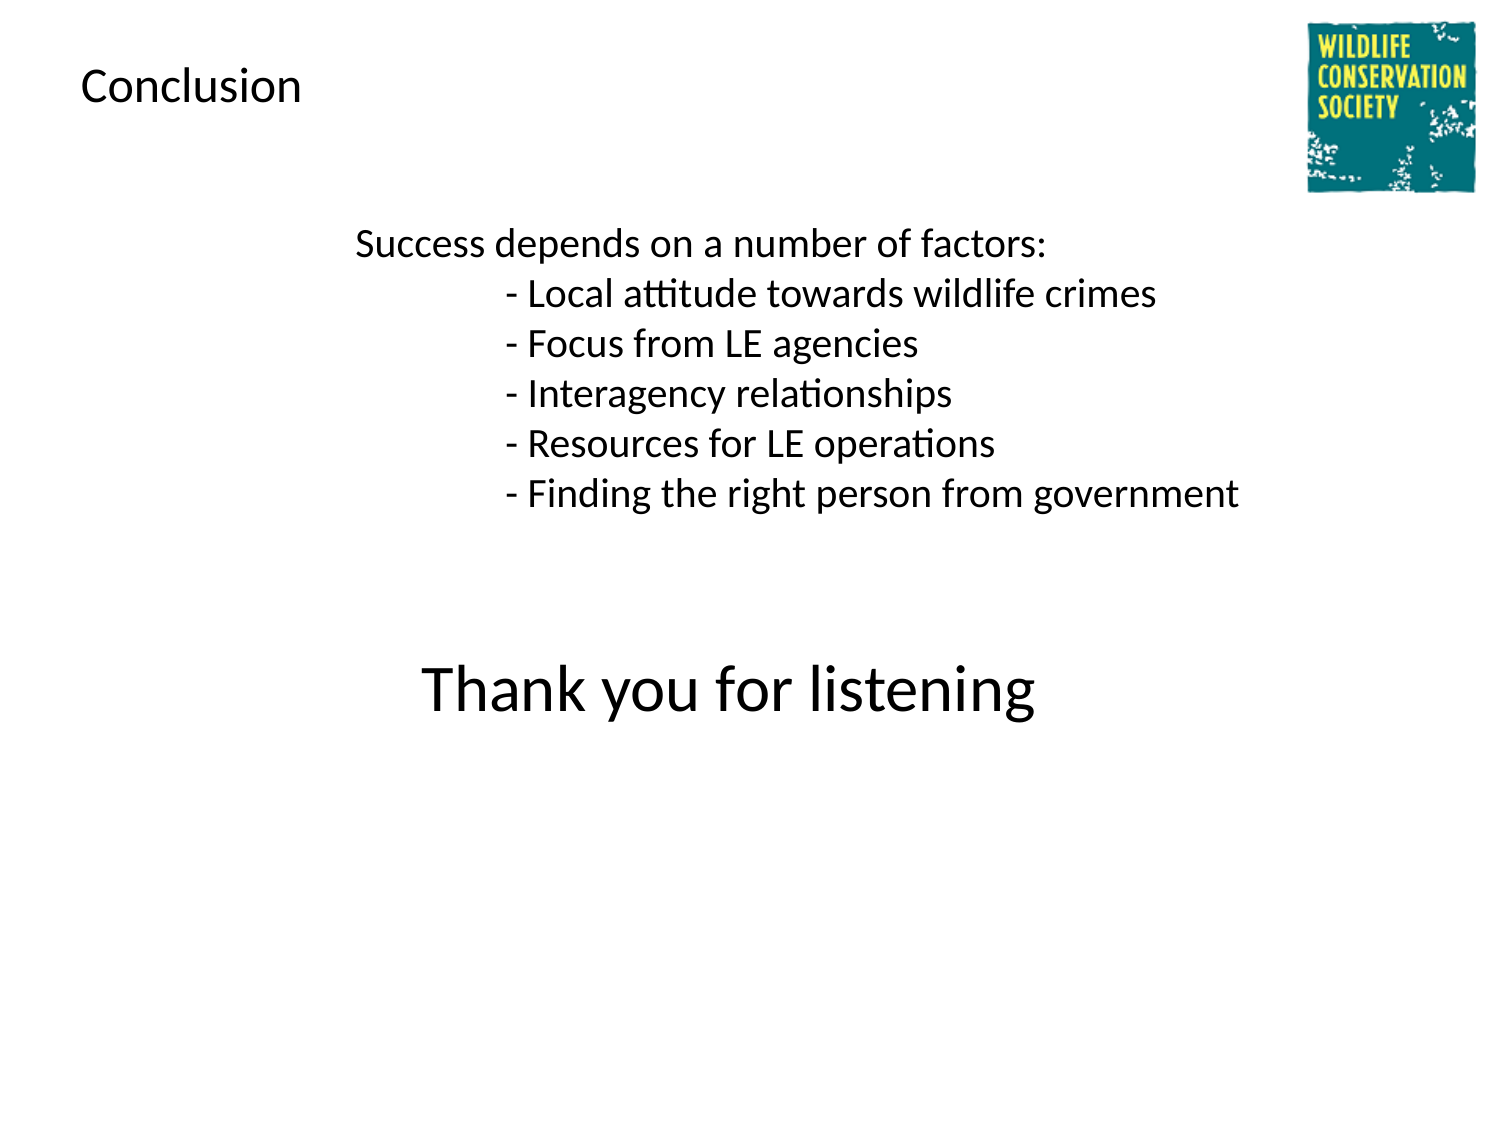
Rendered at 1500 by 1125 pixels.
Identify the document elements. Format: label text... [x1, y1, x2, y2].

text_box Thank you for listening [406, 637, 1163, 733]
picture [1304, 18, 1479, 196]
text_box Conclusion [66, 45, 318, 120]
text_box Success depends on a number of factors: - Local attitude towards wildlife crimes - Focus from LE agencies - Interagency relationships - Resources for LE operations - Finding the right person from government [265, 208, 1424, 583]
